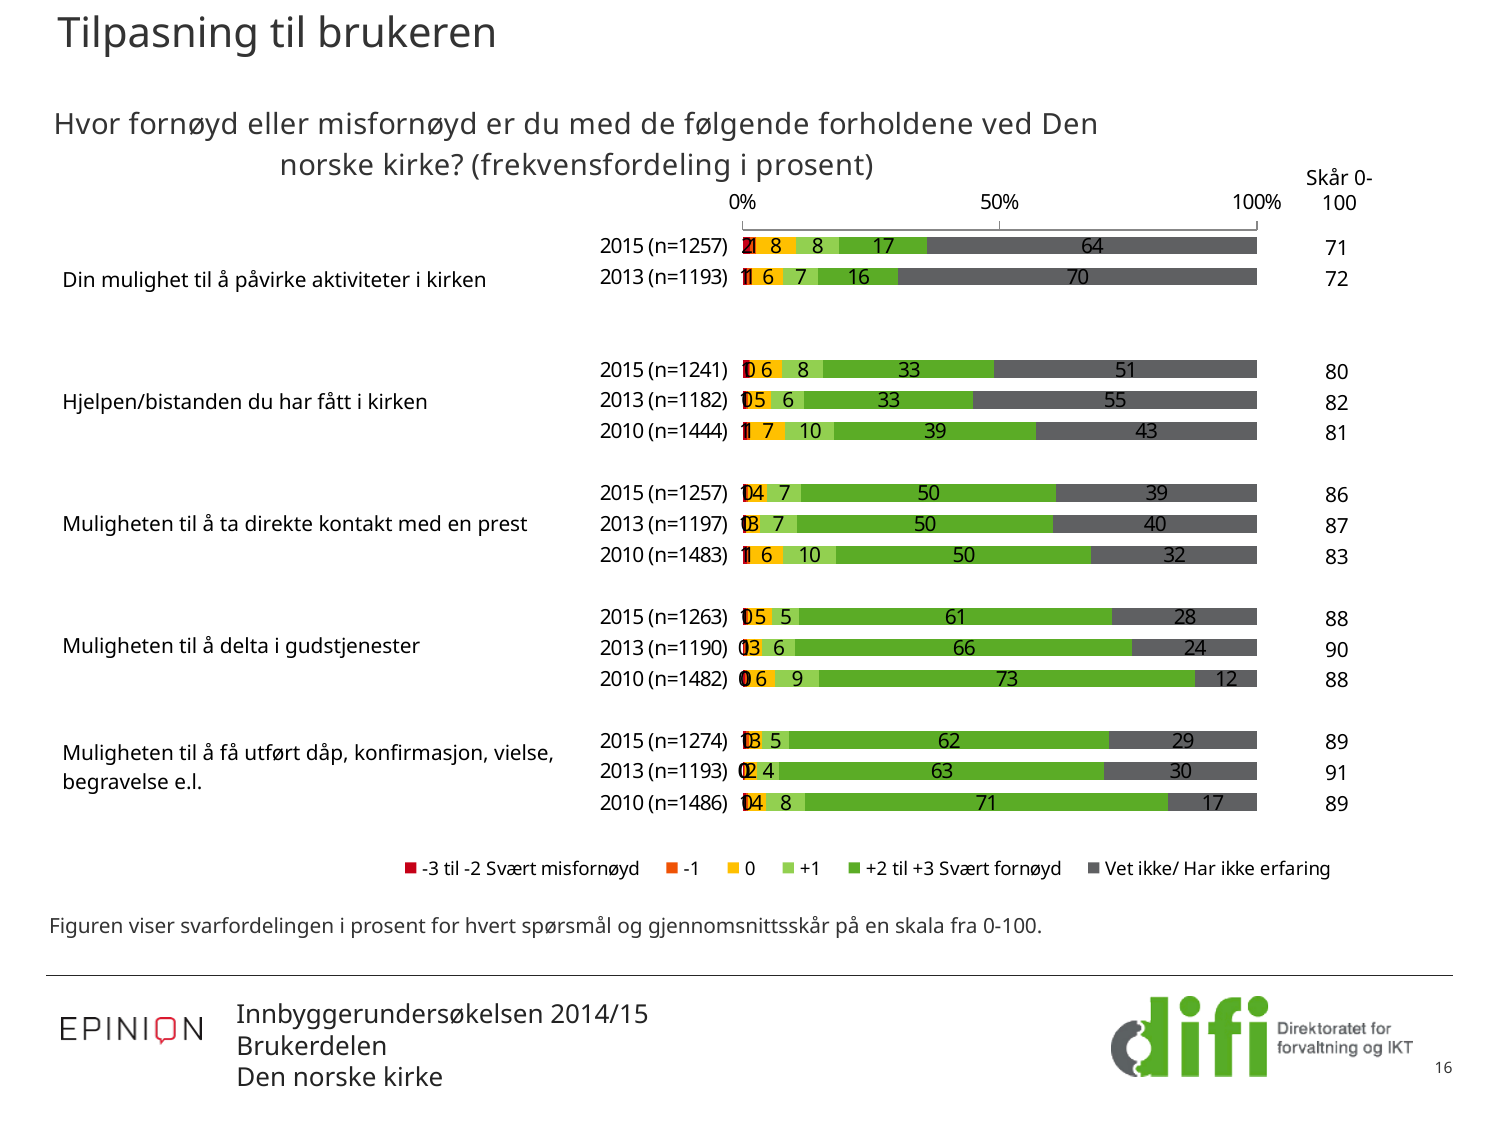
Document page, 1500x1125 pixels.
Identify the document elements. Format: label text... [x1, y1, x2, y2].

picture [1111, 996, 1413, 1077]
picture [61, 1017, 202, 1045]
list Figuren viser svarfordelingen i prosent for hvert spørsmål og gjennomsnittsskår på en skala fra 0-100. [49, 901, 1454, 956]
slide_number 16 [1369, 1037, 1453, 1079]
title Tilpasning til brukeren [57, 0, 1463, 125]
chart [46, 93, 1454, 895]
